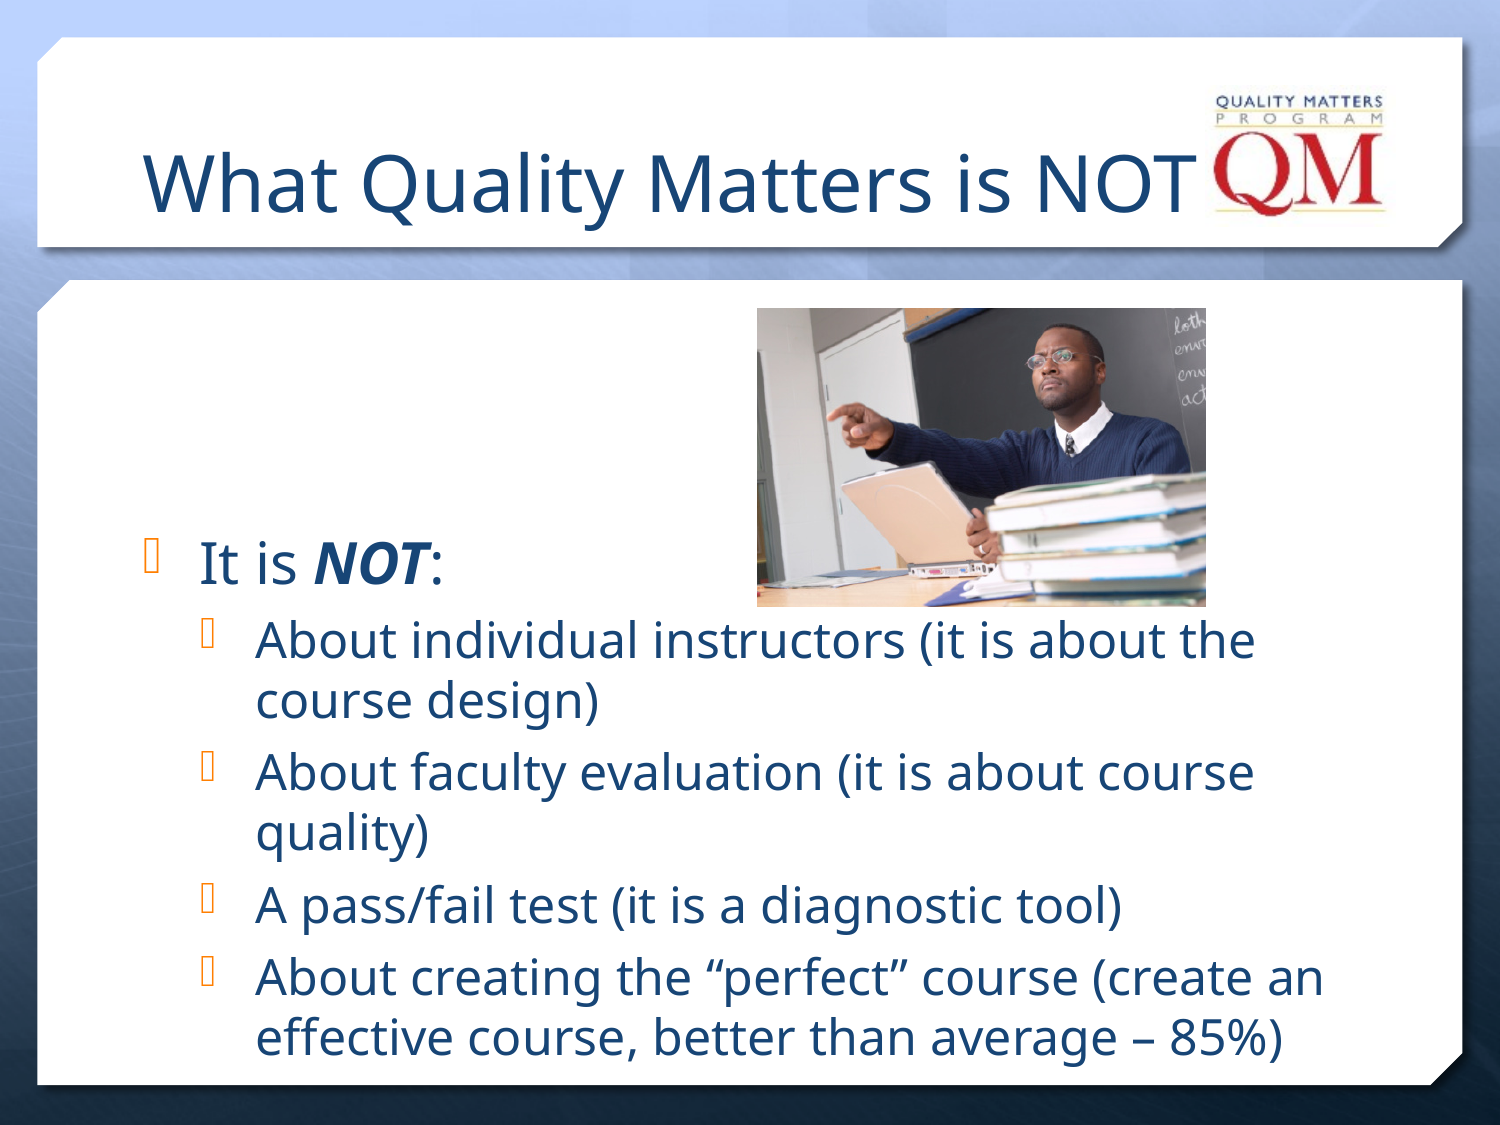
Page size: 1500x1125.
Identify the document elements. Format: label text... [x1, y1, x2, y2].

list It is NOT: About individual instructors (it is about the course design) About faculty evaluation (it is about course quality) A pass/fail test (it is a diagnostic tool) About creating the “perfect” course (create an effective course, better than average – 85%) [127, 518, 1372, 1070]
picture [757, 308, 1206, 608]
title What Quality Matters is NOT [127, 48, 1372, 236]
picture [1204, 85, 1396, 228]
